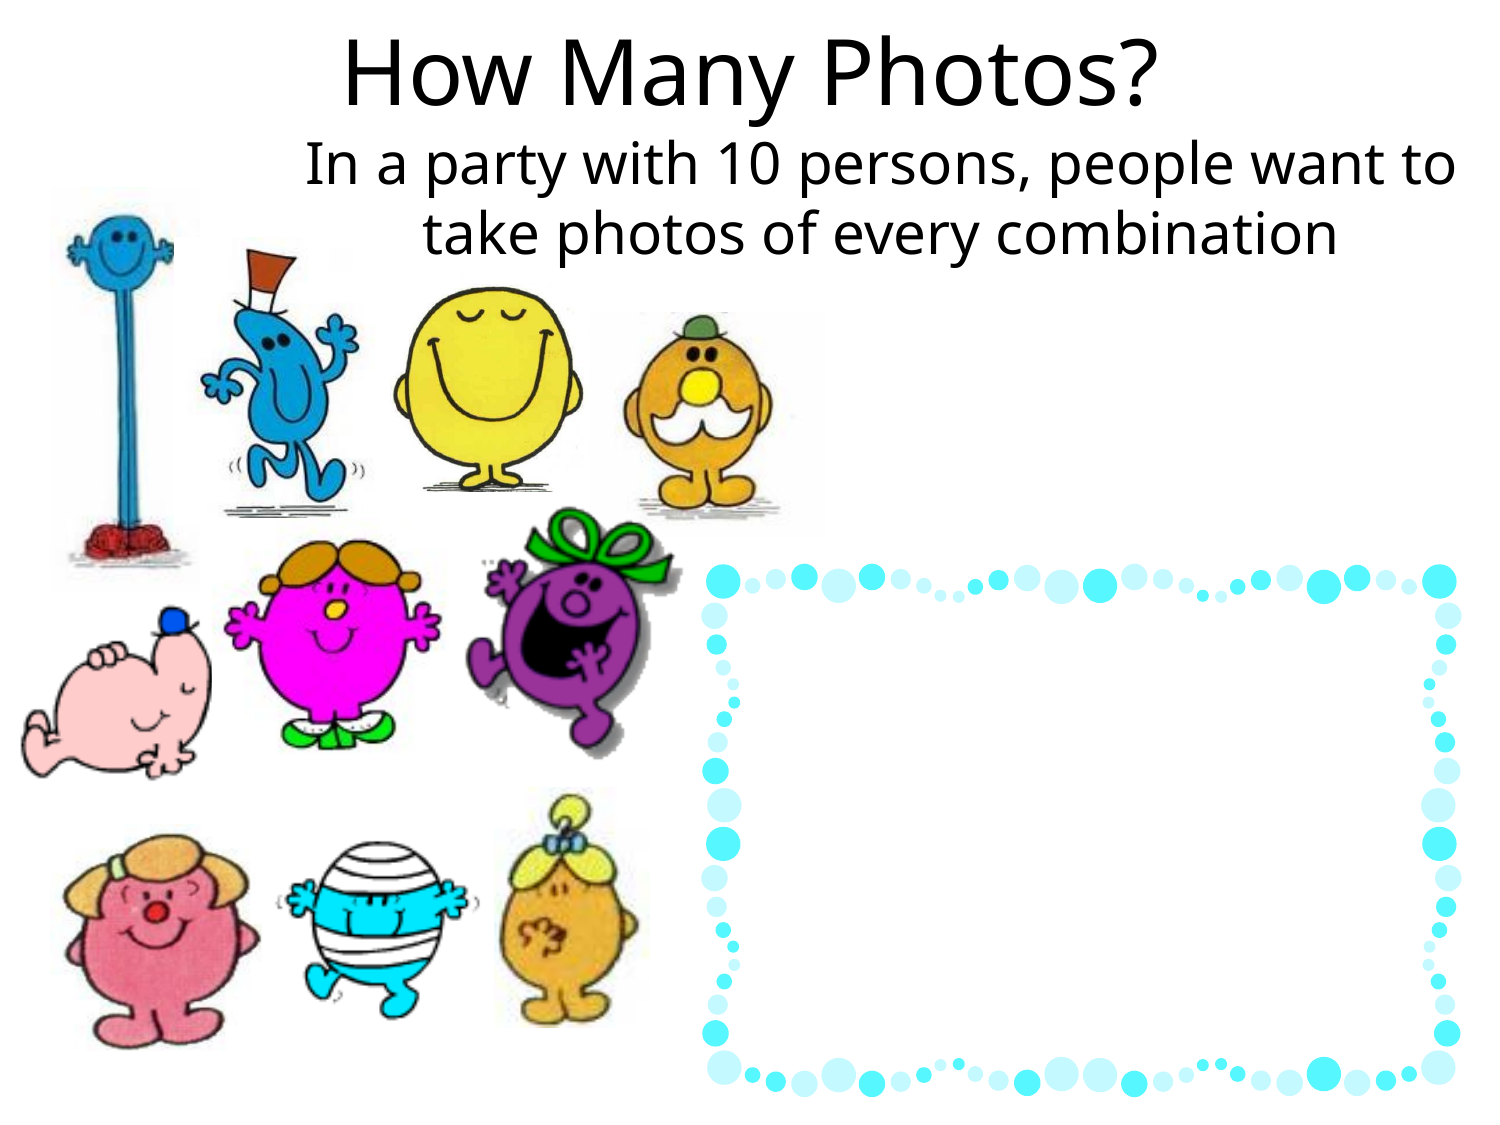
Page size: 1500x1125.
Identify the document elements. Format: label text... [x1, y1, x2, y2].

title How Many Photos? [75, 0, 1425, 163]
picture [0, 187, 1463, 1099]
text_box In a party with 10 persons, people want to take photos of every combination [262, 118, 1500, 274]
